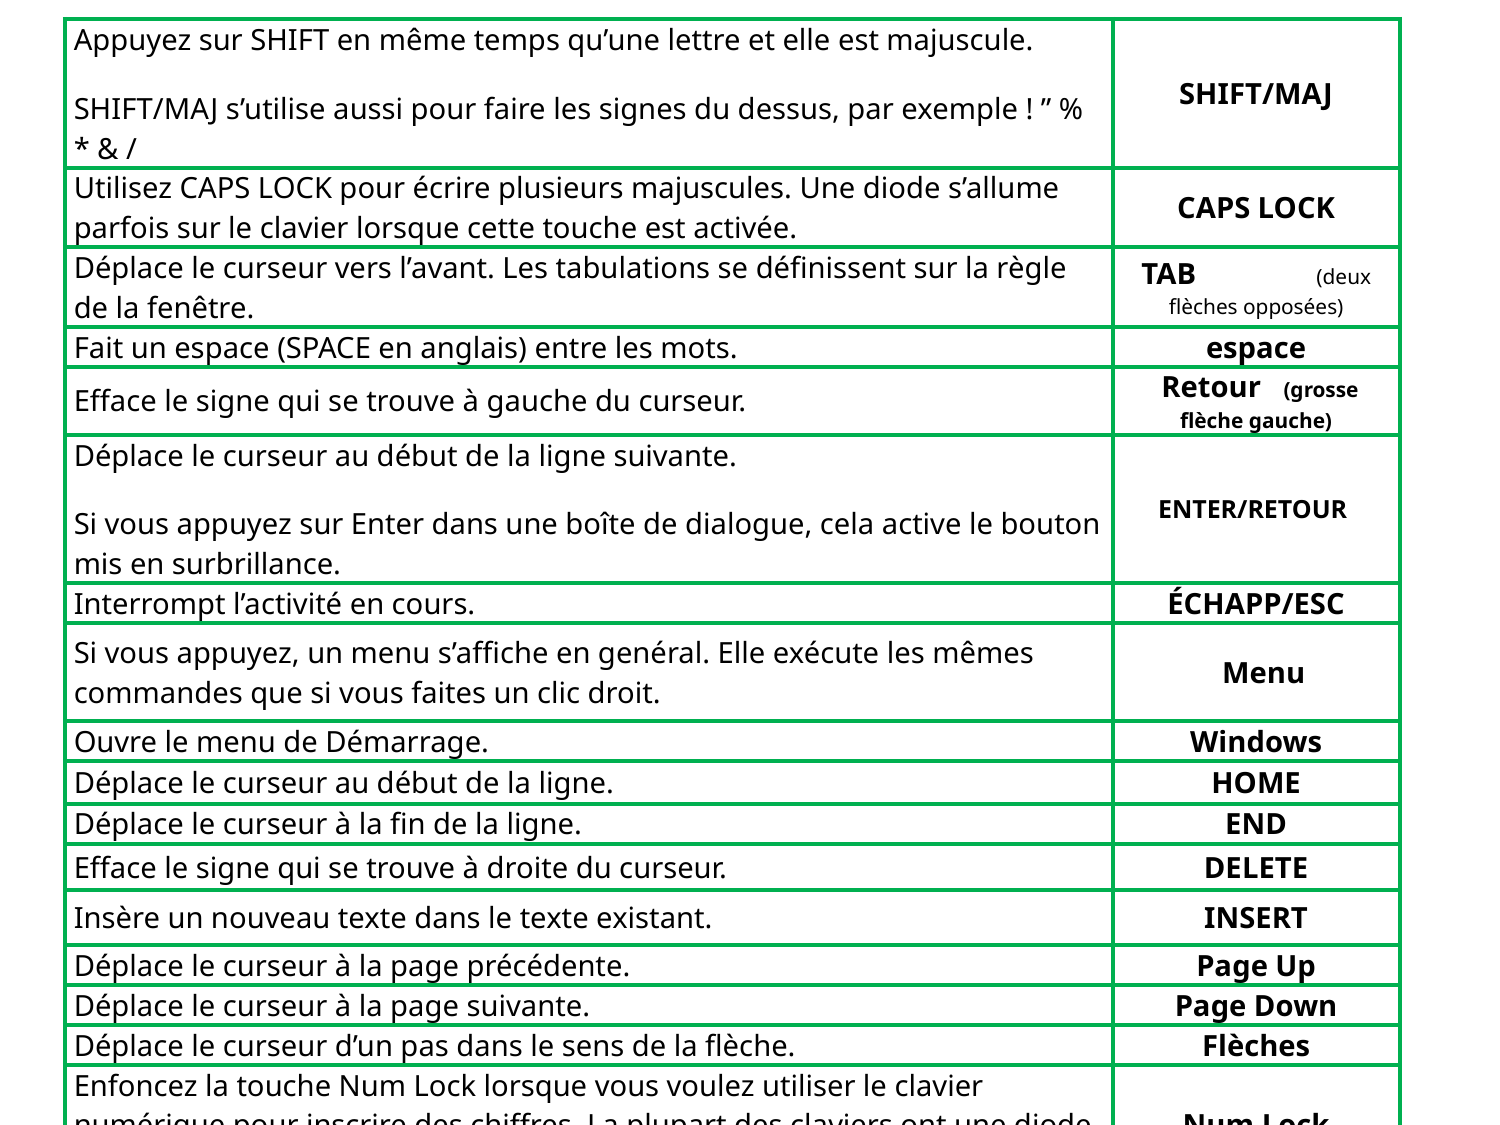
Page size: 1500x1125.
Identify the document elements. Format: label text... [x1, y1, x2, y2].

table_header SHIFT/MAJ [1115, 21, 1398, 166]
table_cell Enfoncez la touche Num Lock lorsque vous voulez utiliser le clavier numérique pour inscrire des chiffres. La plupart des claviers ont une diode qui s’allume lorsque le clavier numérique est activé. [67, 1067, 1111, 1125]
table_cell INSERT [1115, 892, 1398, 943]
table_cell END [1115, 806, 1398, 842]
table_cell Déplace le curseur à la page précédente. [67, 947, 1111, 983]
table_cell Utilisez CAPS LOCK pour écrire plusieurs majuscules. Une diode s’allume parfois sur le clavier lorsque cette touche est activée. [67, 170, 1111, 245]
table_cell TAB (deux flèches opposées) [1115, 249, 1398, 325]
table_cell Déplace le curseur vers l’avant. Les tabulations se définissent sur la règle de la fenêtre. [67, 249, 1111, 325]
table_cell CAPS LOCK [1115, 170, 1398, 245]
table_cell Efface le signe qui se trouve à droite du curseur. [67, 846, 1111, 888]
table_cell ENTER/RETOUR [1115, 437, 1398, 581]
table_cell Déplace le curseur au début de la ligne. [67, 763, 1111, 802]
table_cell Efface le signe qui se trouve à gauche du curseur. [67, 369, 1111, 433]
table_cell Menu [1115, 625, 1398, 719]
table_cell Déplace le curseur au début de la ligne suivante. Si vous appuyez sur Enter dans une boîte de dialogue, cela active le bouton mis en surbrillance. [67, 437, 1111, 581]
table_cell Fait un espace (SPACE en anglais) entre les mots. [67, 329, 1111, 365]
table_cell Flèches [1115, 1027, 1398, 1063]
table_cell Interrompt l’activité en cours. [67, 585, 1111, 621]
table_cell Retour (grosse flèche gauche) [1115, 369, 1398, 433]
table_cell HOME [1115, 763, 1398, 802]
table_cell Déplace le curseur à la page suivante. [67, 987, 1111, 1023]
table_cell Déplace le curseur d’un pas dans le sens de la flèche. [67, 1027, 1111, 1063]
table_cell Si vous appuyez, un menu s’affiche en genéral. Elle exécute les mêmes commandes que si vous faites un clic droit. [67, 625, 1111, 719]
table_header Appuyez sur SHIFT en même temps qu’une lettre et elle est majuscule. SHIFT/MAJ s’utilise aussi pour faire les signes du dessus, par exemple ! ” % * & / [67, 21, 1111, 166]
table_cell Page Up [1115, 947, 1398, 983]
table_cell Ouvre le menu de Démarrage. [67, 723, 1111, 759]
table_cell Num Lock [1115, 1067, 1398, 1125]
table_cell DELETE [1115, 846, 1398, 888]
table_cell Page Down [1115, 987, 1398, 1023]
table_cell Windows [1115, 723, 1398, 759]
table_cell Déplace le curseur à la fin de la ligne. [67, 806, 1111, 842]
table_cell ÉCHAPP/ESC [1115, 585, 1398, 621]
table_cell Insère un nouveau texte dans le texte existant. [67, 892, 1111, 943]
table_cell espace [1115, 329, 1398, 365]
